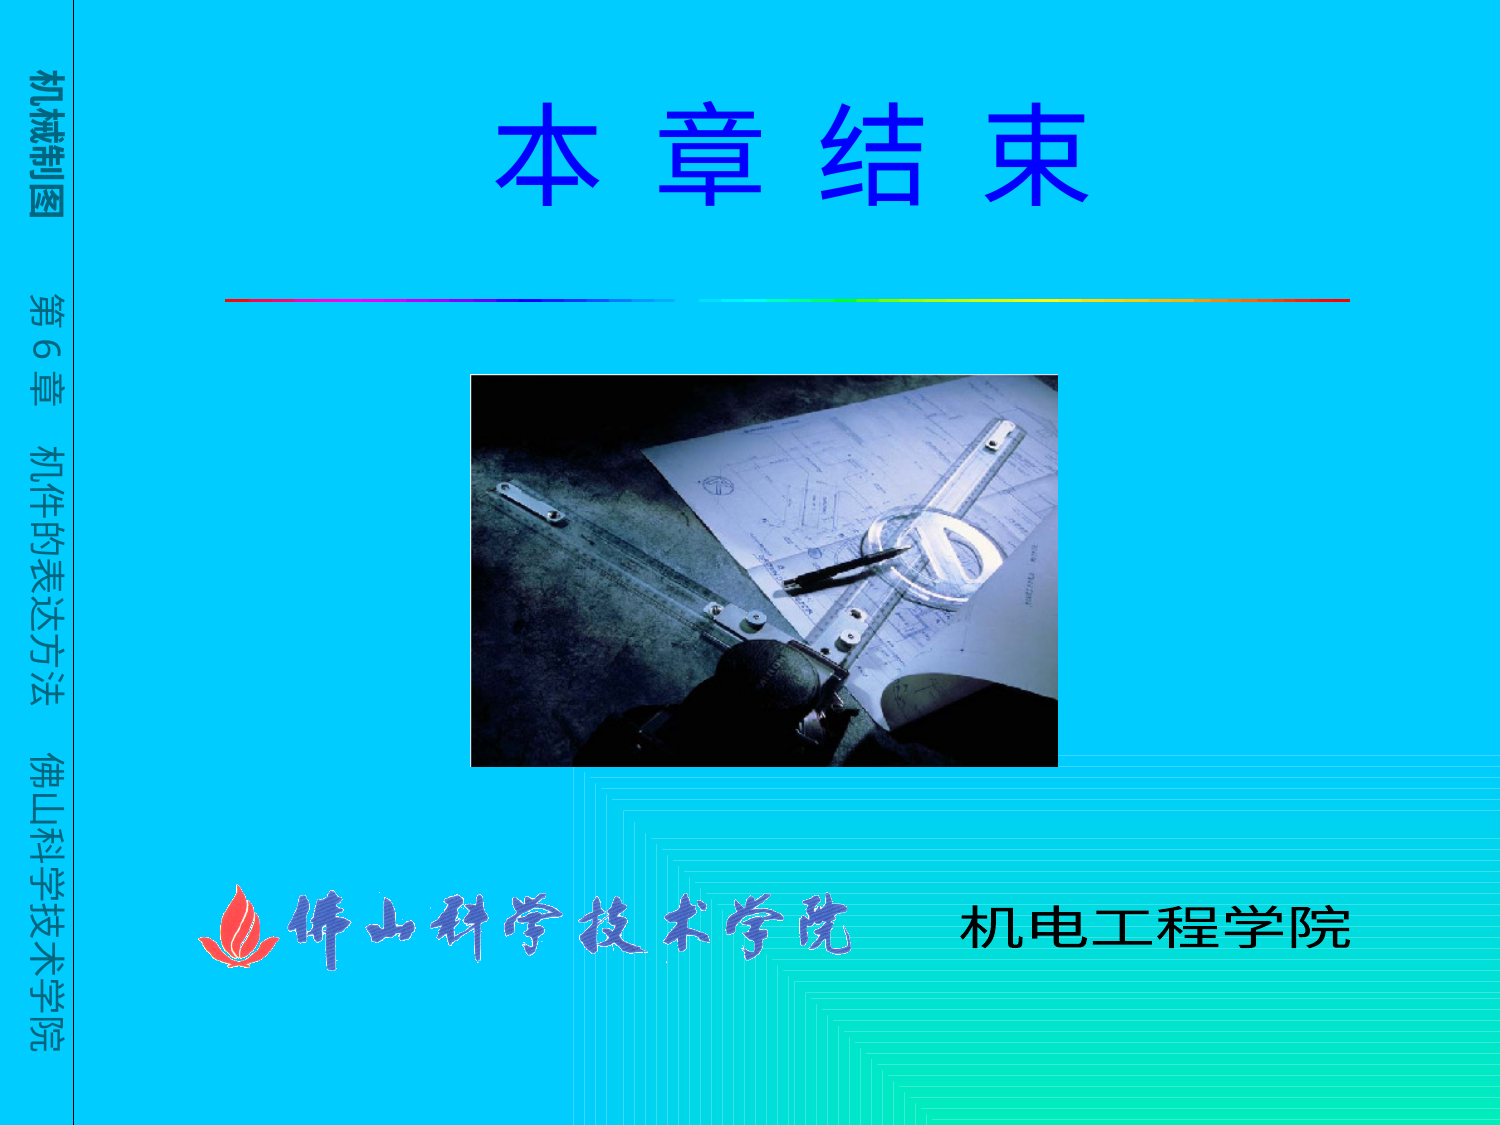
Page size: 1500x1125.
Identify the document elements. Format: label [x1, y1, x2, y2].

picture [431, 895, 487, 960]
picture [200, 938, 278, 967]
picture [471, 375, 1057, 766]
picture [367, 899, 414, 942]
picture [580, 865, 869, 980]
picture [288, 891, 350, 970]
picture [221, 886, 259, 958]
picture [505, 894, 562, 955]
